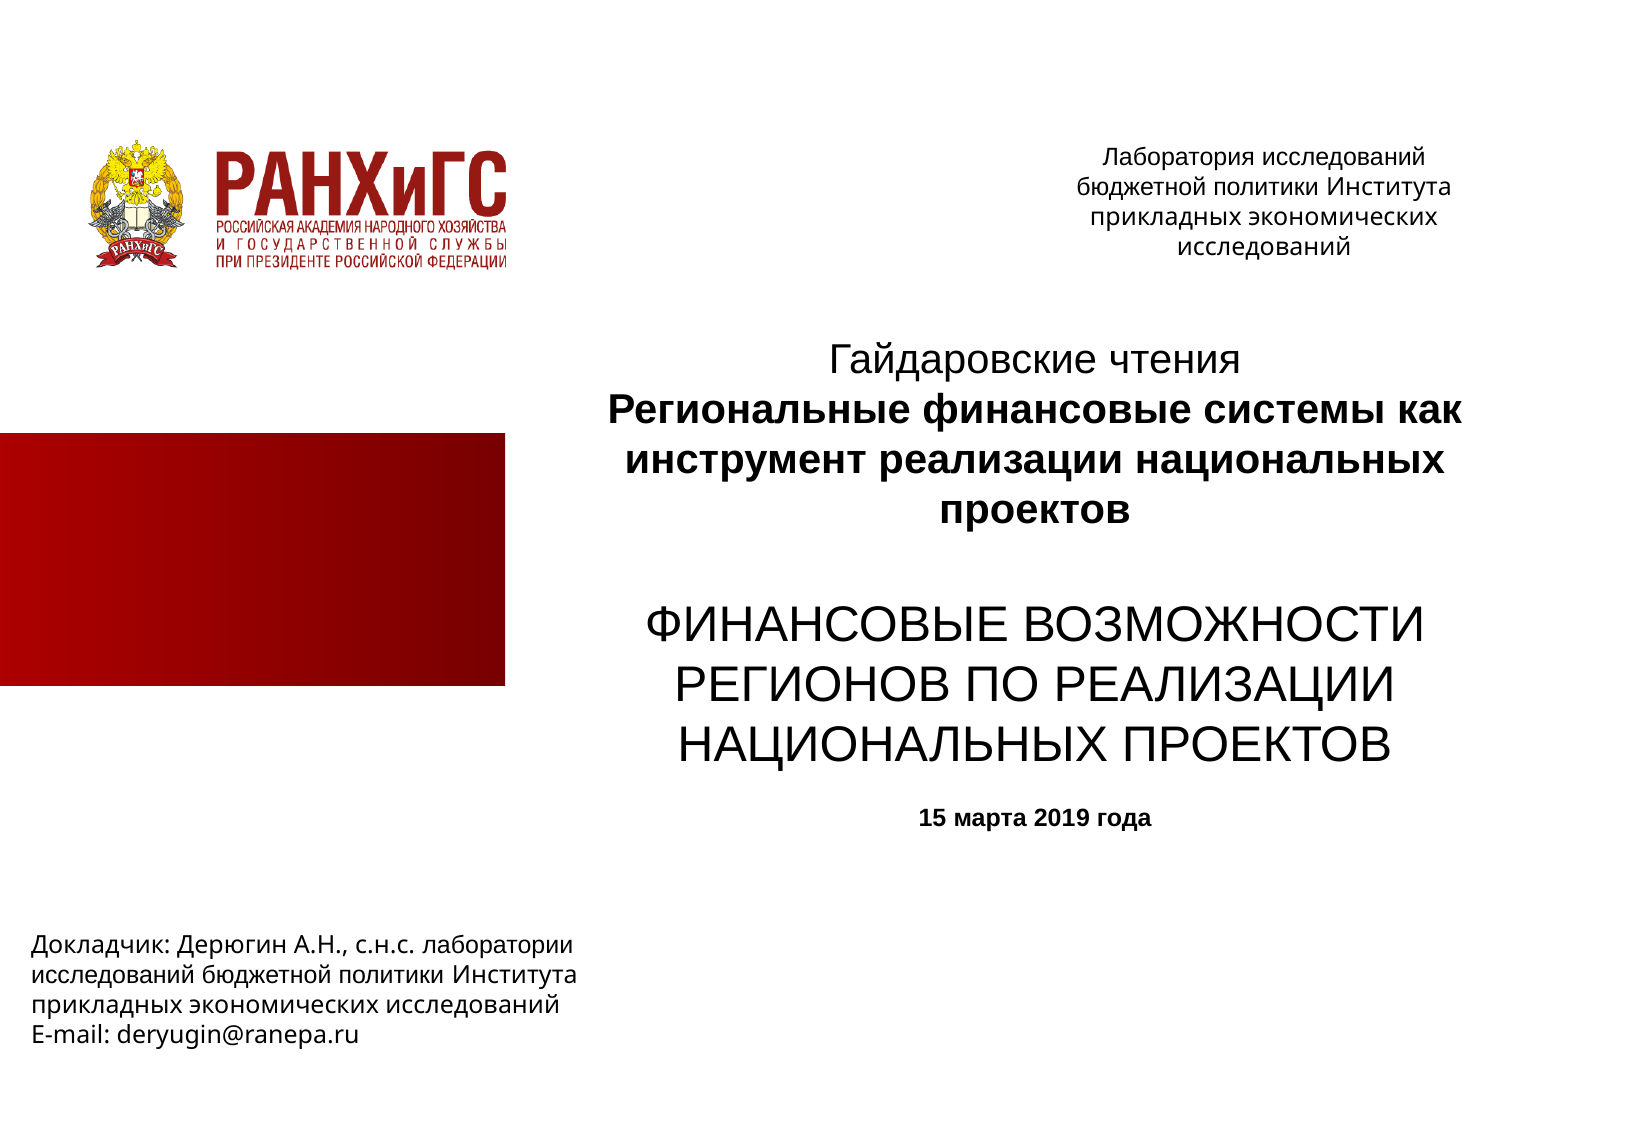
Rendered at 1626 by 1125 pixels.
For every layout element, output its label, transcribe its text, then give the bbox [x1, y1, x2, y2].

text_box [0, 433, 506, 686]
picture [88, 139, 506, 271]
text_box Докладчик: Дерюгин А.Н., с.н.с. лаборатории исследований бюджетной политики Института прикладных экономических исследований E-mail: deryugin@ranepa.ru [16, 920, 729, 1056]
text_box Лаборатория исследований бюджетной политики Института прикладных экономических исследований [1035, 133, 1494, 268]
text_box Гайдаровские чтения Региональные финансовые системы как инструмент реализации национальных проектов Финансовые возможности регионов по реализации национальных проектов 15 марта 2019 года [517, 324, 1553, 840]
